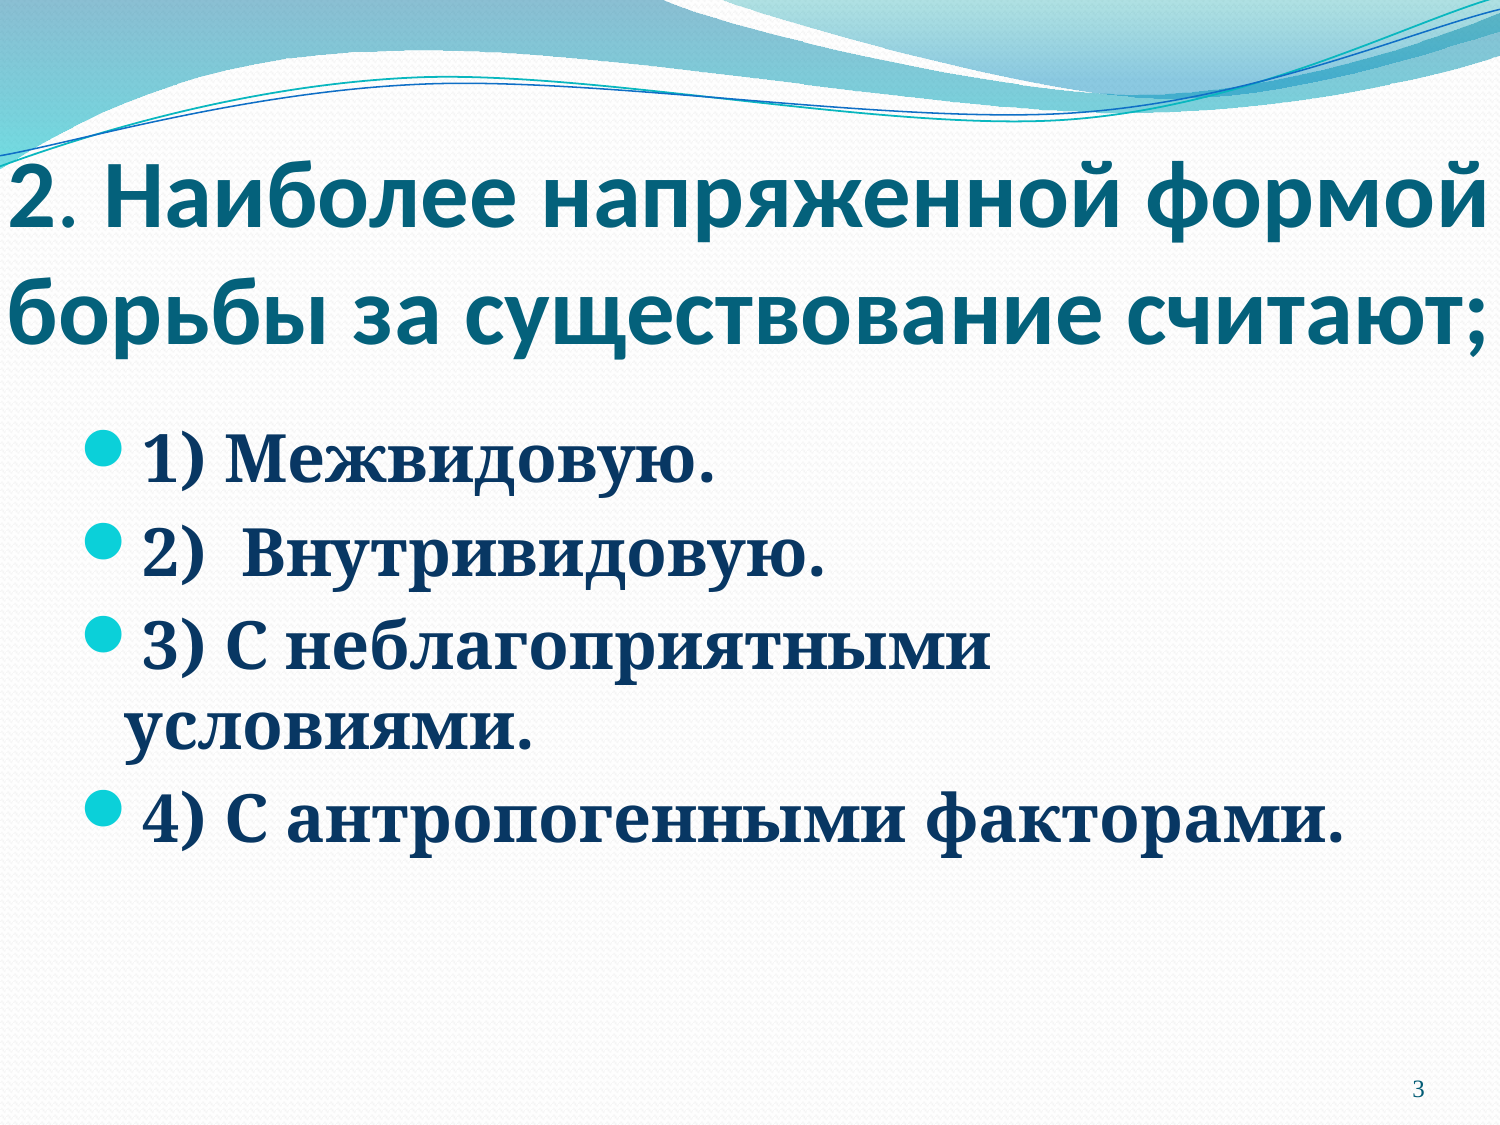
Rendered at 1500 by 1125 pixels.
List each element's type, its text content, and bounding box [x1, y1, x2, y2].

list 1) Межвидовую. 2) Внутривидовую. 3) С неблагоприятными условиями. 4) С антропогенными факторами. [64, 408, 1425, 1038]
title 2. Наиболее напряженной формой борьбы за существование считают; [0, 115, 1500, 480]
slide_number 3 [1299, 1042, 1425, 1103]
